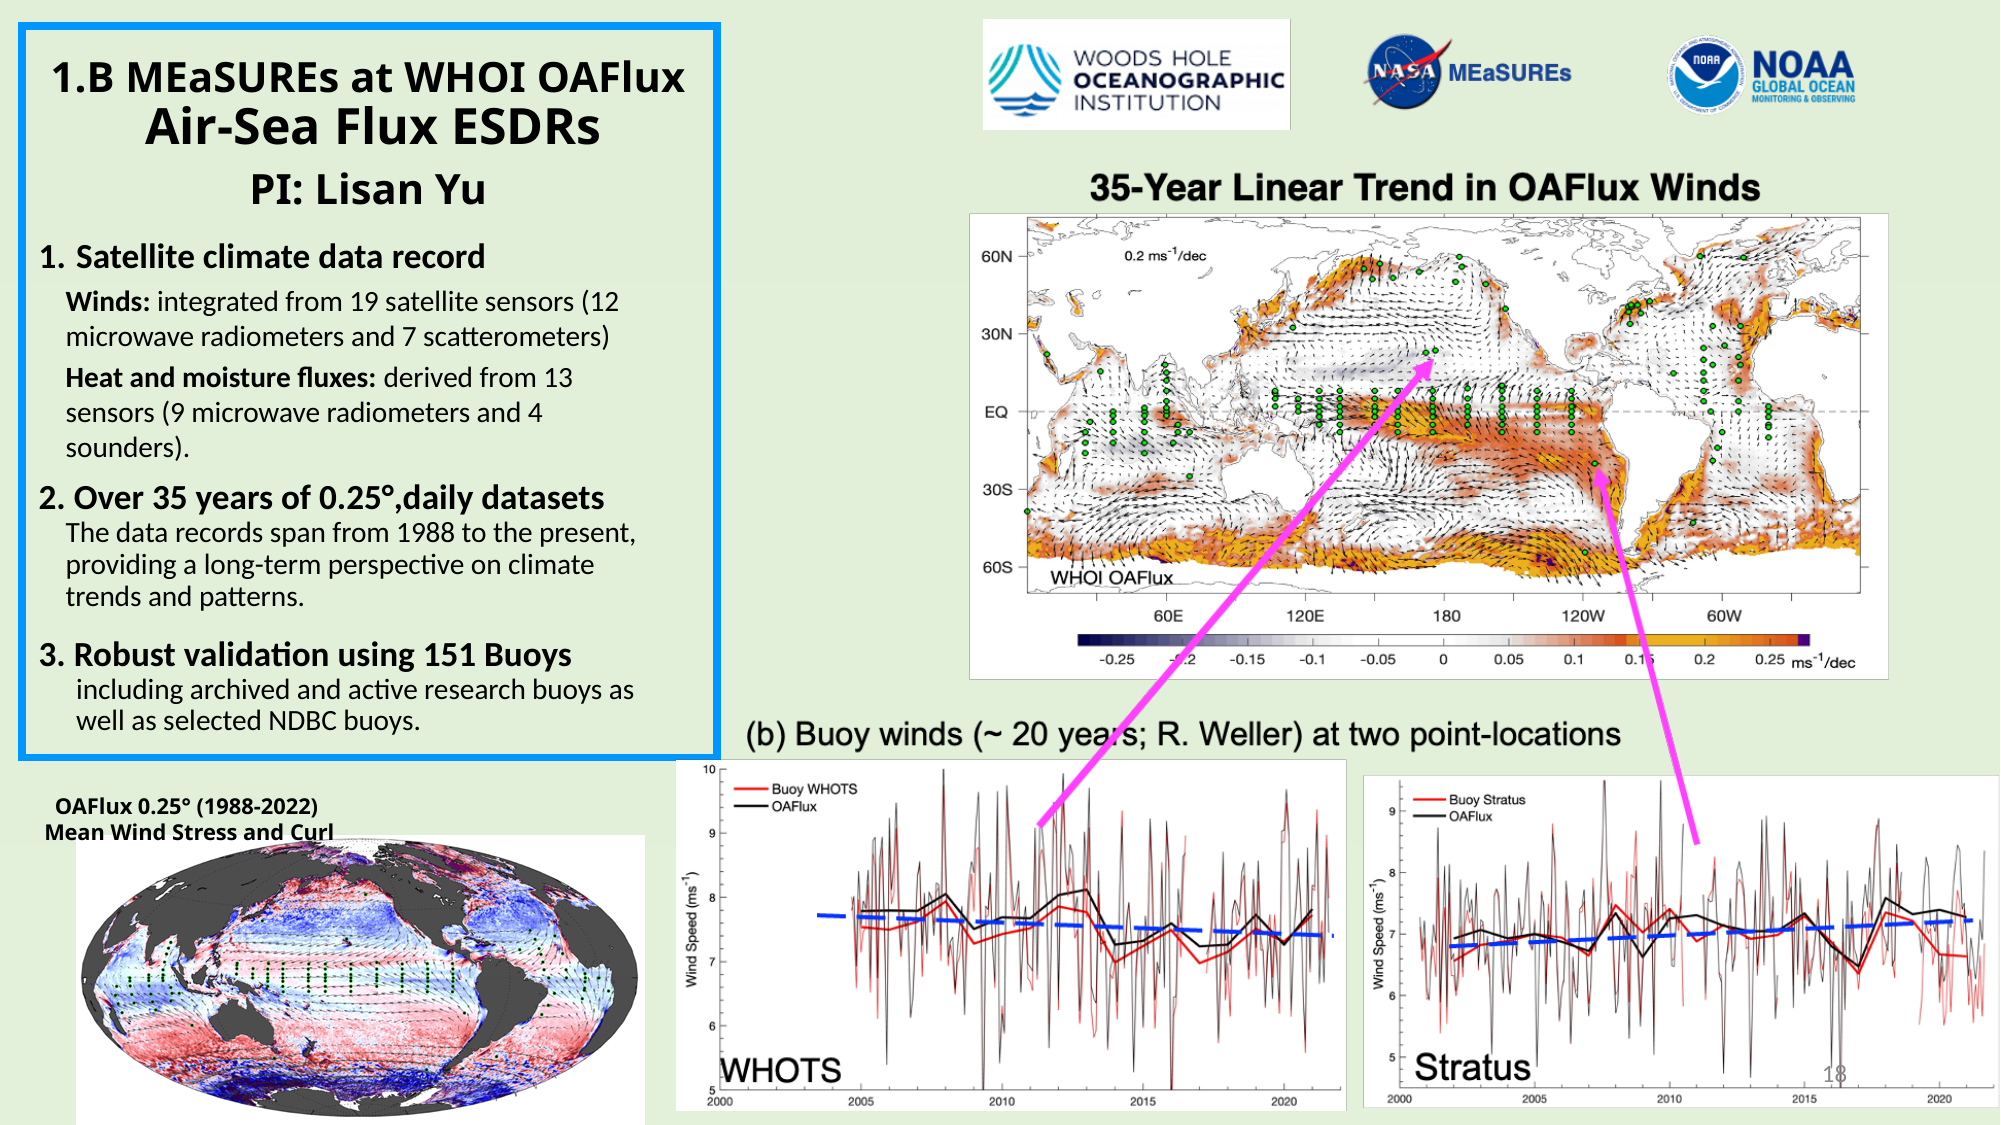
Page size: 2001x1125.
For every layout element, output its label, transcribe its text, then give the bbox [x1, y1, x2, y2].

picture [75, 835, 645, 1125]
picture [982, 18, 1880, 130]
text_box OAFlux 0.25° (1988-2022) Mean Wind Stress and Curl [0, 785, 455, 853]
picture [676, 153, 2000, 1111]
text_box [21, 26, 718, 758]
